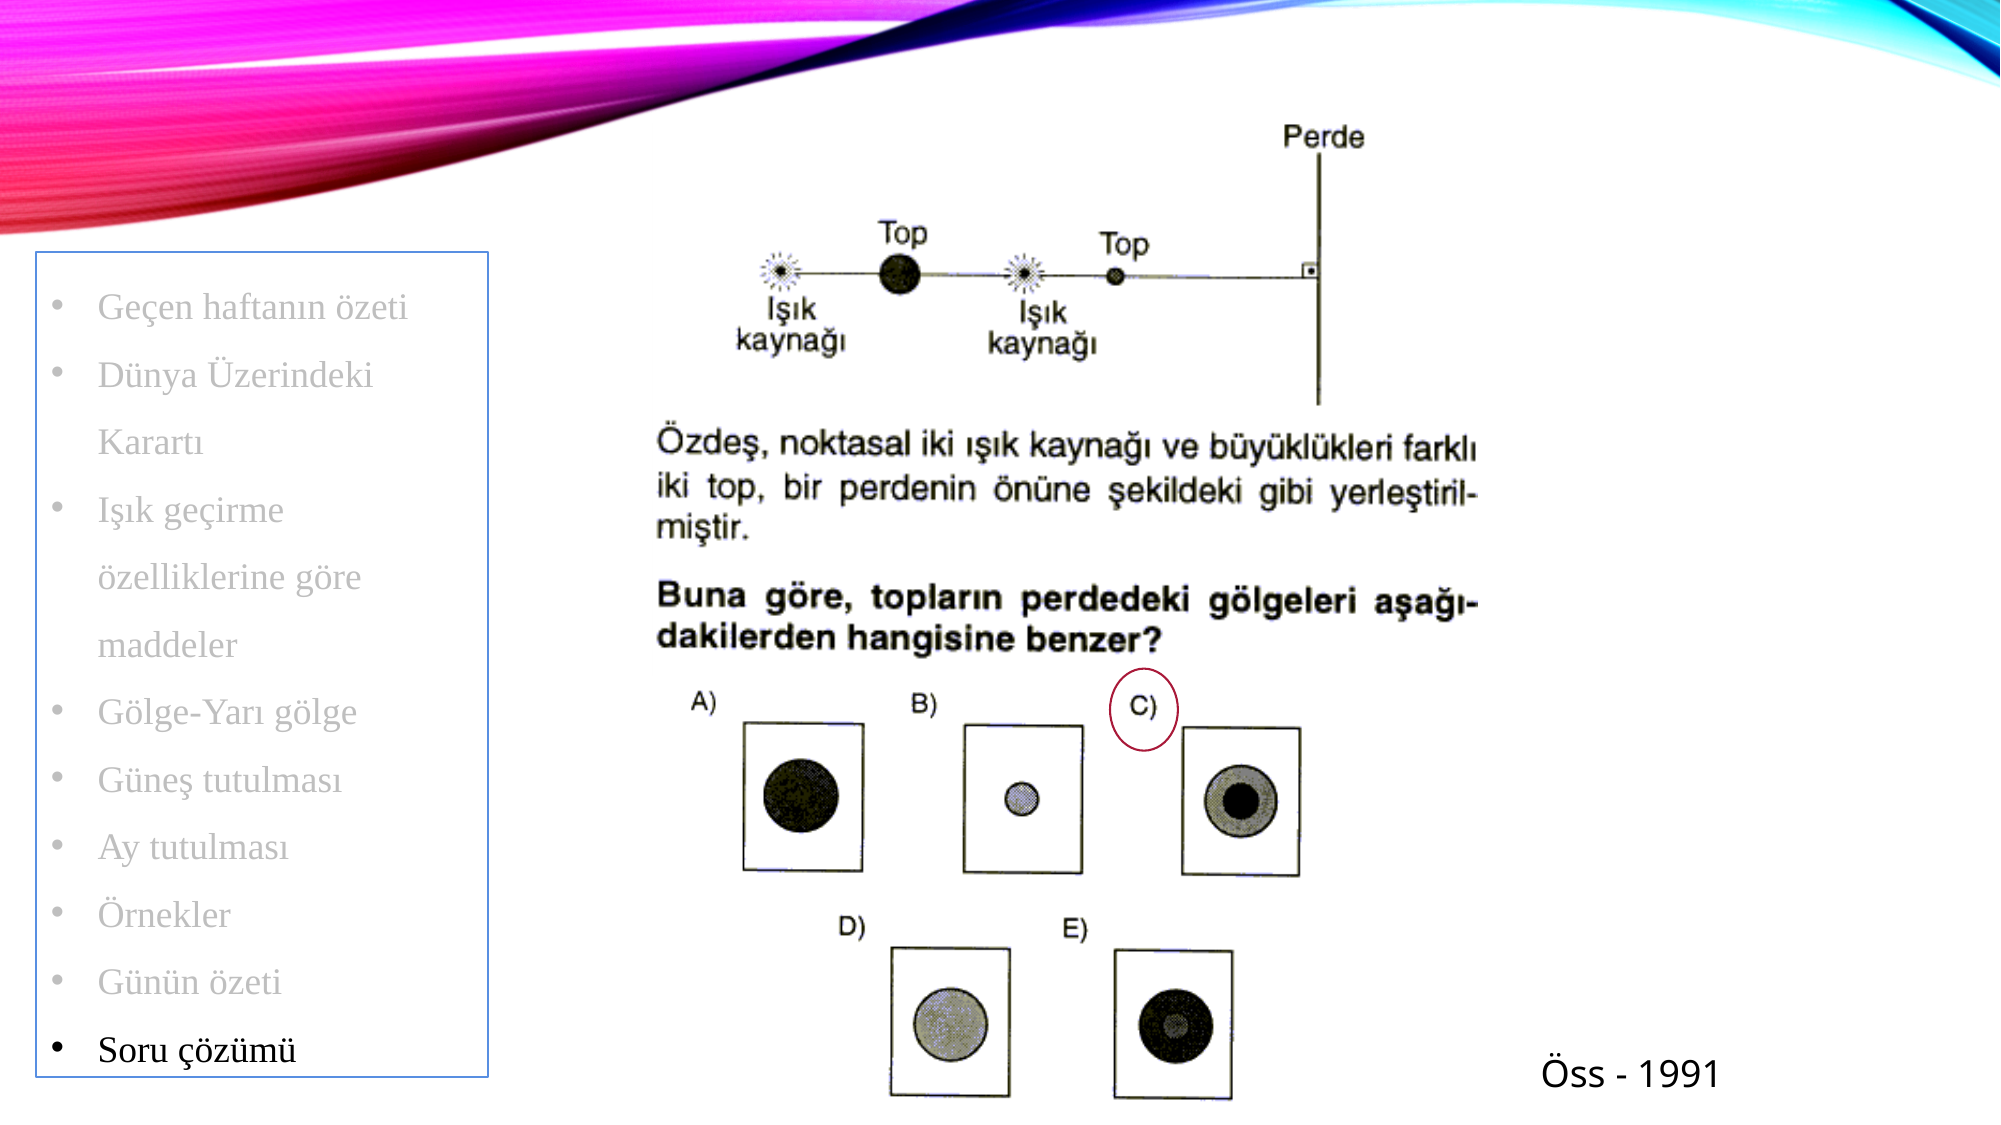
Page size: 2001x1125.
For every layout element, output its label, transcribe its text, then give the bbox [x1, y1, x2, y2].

text_box Geçen haftanın özeti Dünya Üzerindeki Karartı Işık geçirme özelliklerine göre maddeler Gölge-Yarı gölge Güneş tutulması Ay tutulması Örnekler Günün özeti Soru çözümü [35, 251, 489, 1078]
picture [0, 0, 2000, 1103]
text_box Öss - 1991 [1525, 1042, 1742, 1102]
picture [1890, 0, 2000, 75]
picture [1910, 0, 2000, 45]
